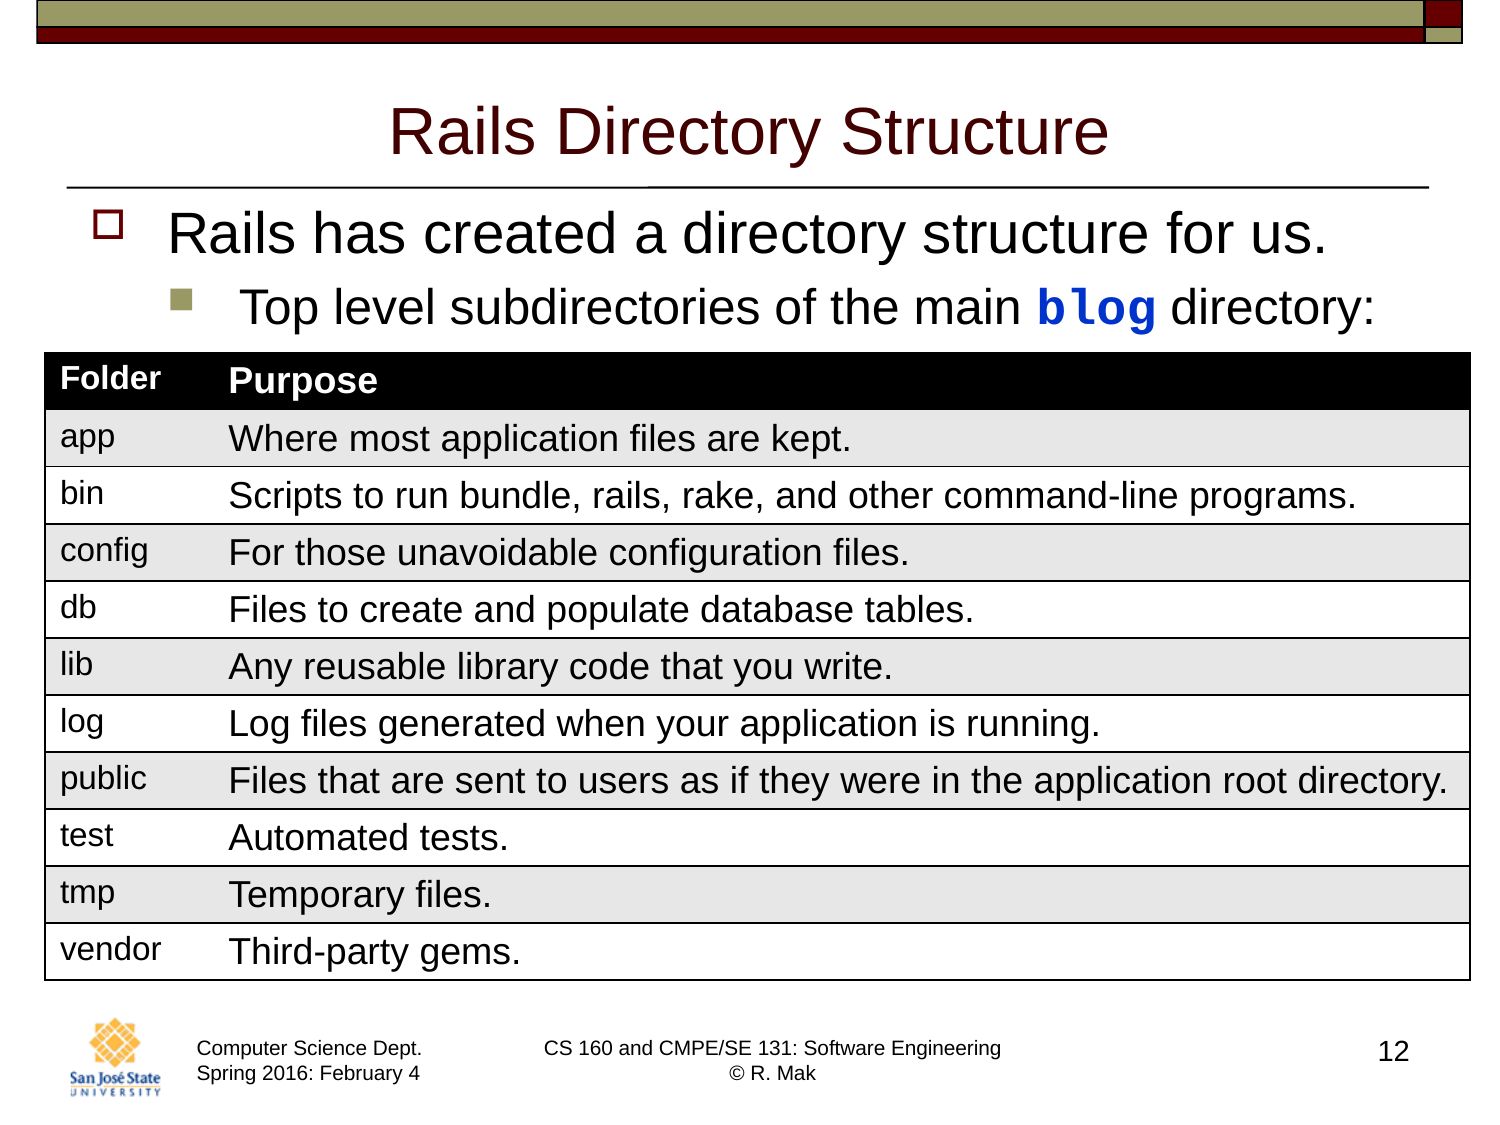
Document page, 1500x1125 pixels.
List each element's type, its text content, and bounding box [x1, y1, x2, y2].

table_header Purpose [213, 353, 1469, 409]
table_cell tmp [46, 867, 213, 922]
list Rails has created a directory structure for us. Top level subdirectories of the main blog directory: [75, 187, 1425, 352]
table_cell test [46, 810, 213, 865]
table_cell db [46, 582, 213, 637]
table_cell Scripts to run bundle, rails, rake, and other command-line programs. [213, 467, 1469, 523]
picture [60, 1012, 166, 1112]
table_cell Automated tests. [213, 810, 1469, 865]
table_cell Log files generated when your application is running. [213, 696, 1469, 751]
table_cell app [46, 410, 213, 466]
table_cell bin [46, 467, 213, 523]
title Rails Directory Structure [75, 67, 1425, 175]
table_header Folder [46, 353, 213, 409]
table_cell Where most application files are kept. [213, 410, 1469, 466]
table_cell For those unavoidable configuration files. [213, 525, 1469, 580]
table_cell Files that are sent to users as if they were in the application root directory. [213, 753, 1469, 808]
table_cell public [46, 753, 213, 808]
slide_number 12 [1112, 1025, 1425, 1100]
table_cell log [46, 696, 213, 751]
table_cell Temporary files. [213, 867, 1469, 922]
table_cell Files to create and populate database tables. [213, 582, 1469, 637]
table_cell config [46, 525, 213, 580]
table_cell lib [46, 639, 213, 694]
table_cell vendor [46, 924, 213, 979]
table_cell Any reusable library code that you write. [213, 639, 1469, 694]
table_cell Third-party gems. [213, 924, 1469, 979]
